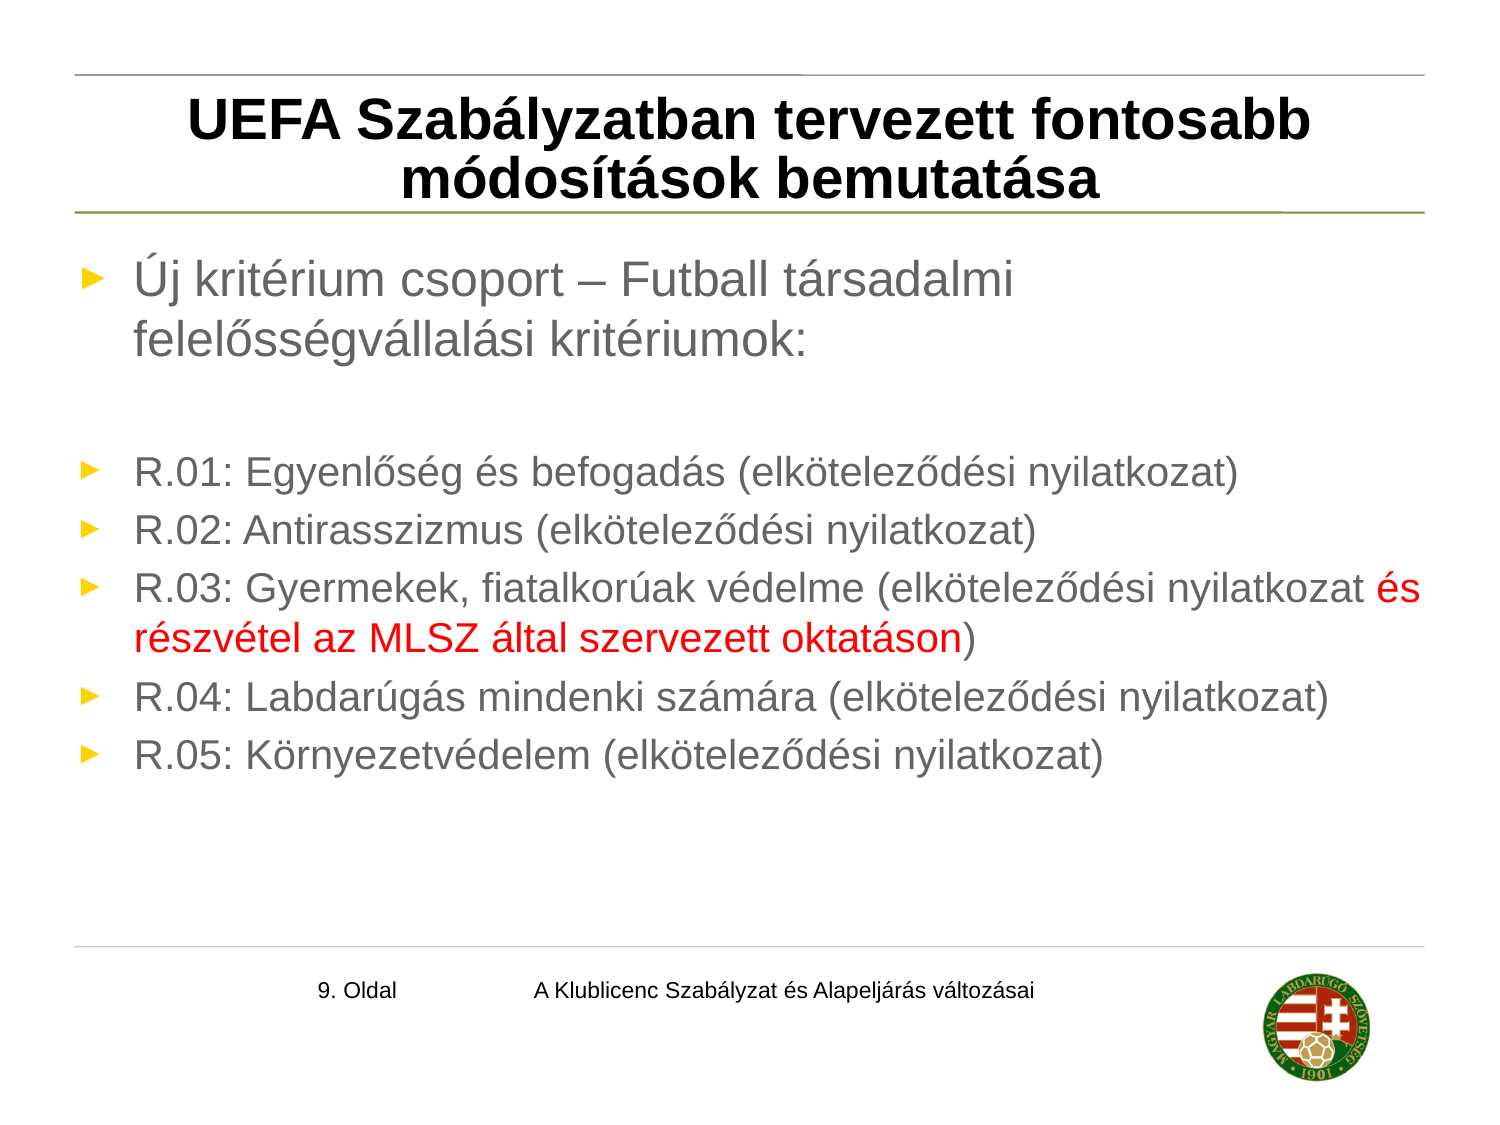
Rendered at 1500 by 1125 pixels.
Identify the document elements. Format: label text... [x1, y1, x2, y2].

text_box UEFA Szabályzatban tervezett fontosabb módosítások bemutatása [75, 85, 1426, 228]
picture [1262, 972, 1372, 1082]
list Új kritérium csoport – Futball társadalmi felelősségvállalási kritériumok: R.01: Egyenlőség és befogadás (elköteleződési nyilatkozat) R.02: Antirasszizmus (elköteleződési nyilatkozat) R.03: Gyermekek, fiatalkorúak védelme (elköteleződési nyilatkozat és részvétel az MLSZ által szervezett oktatáson) R.04: Labdarúgás mindenki számára (elköteleződési nyilatkozat) R.05: Környezetvédelem (elköteleződési nyilatkozat) [74, 245, 1427, 938]
